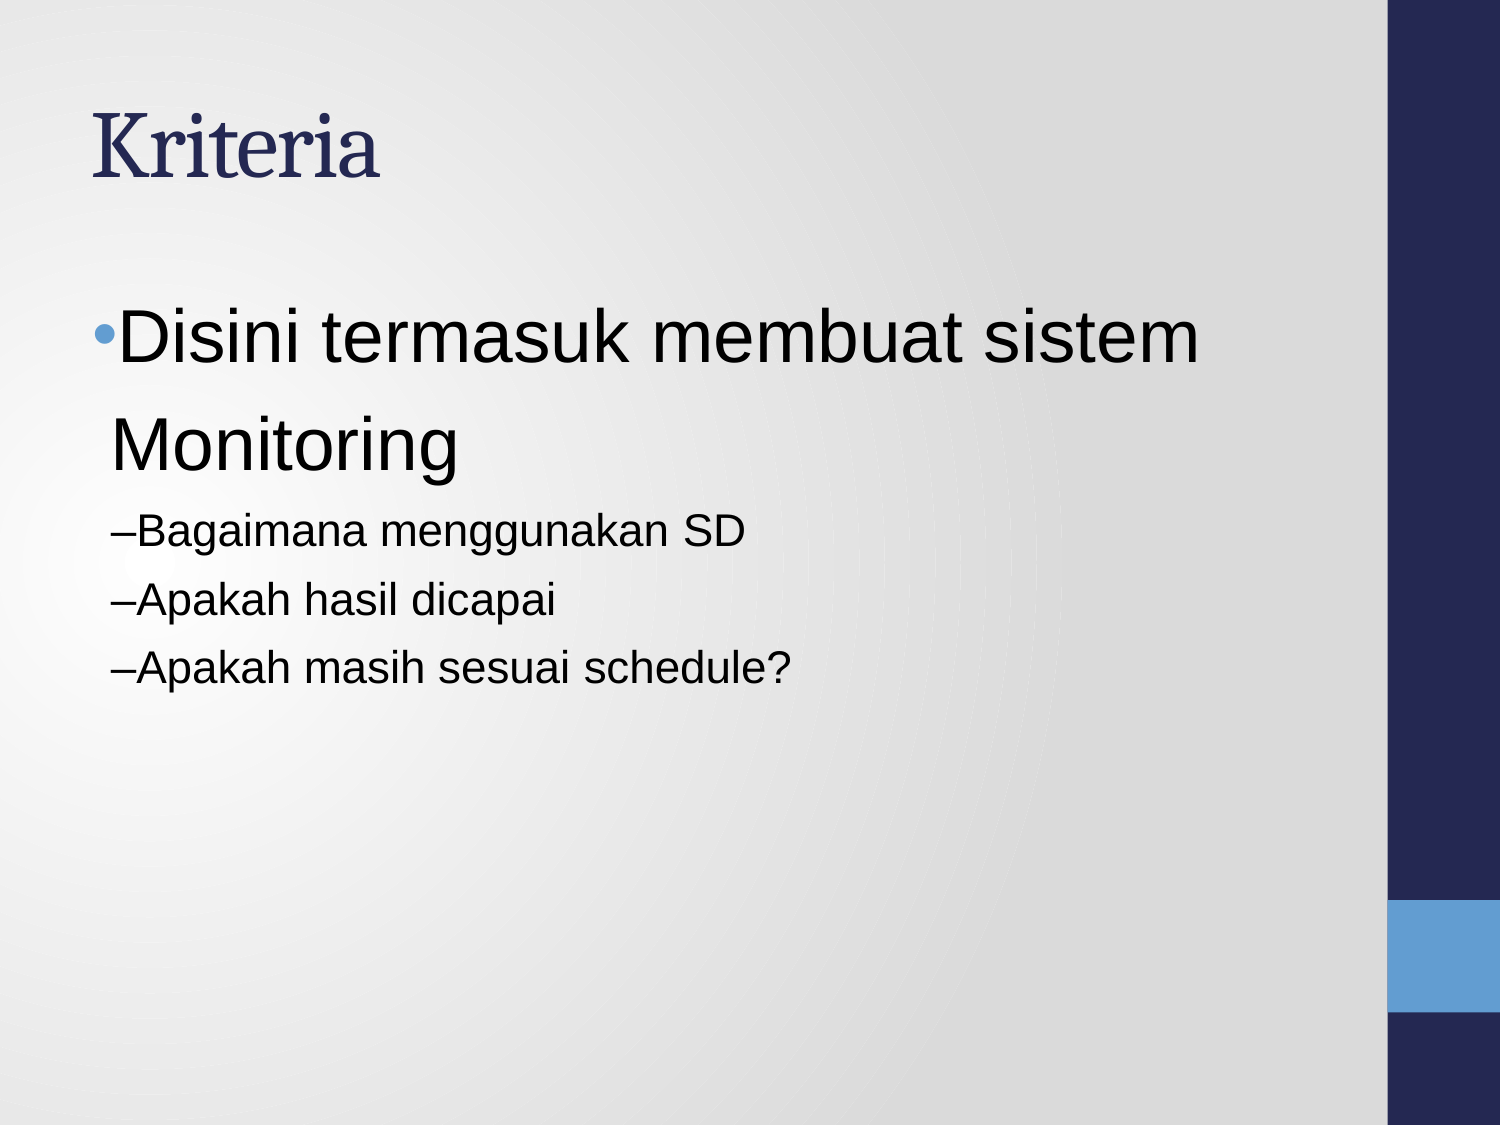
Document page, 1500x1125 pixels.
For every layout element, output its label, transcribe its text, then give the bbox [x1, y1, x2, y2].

list Disini termasuk membuat sistem Monitoring –Bagaimana menggunakan SD –Apakah hasil dicapai –Apakah masih sesuai schedule? [75, 262, 1325, 1050]
title Kriteria [75, 45, 1325, 233]
